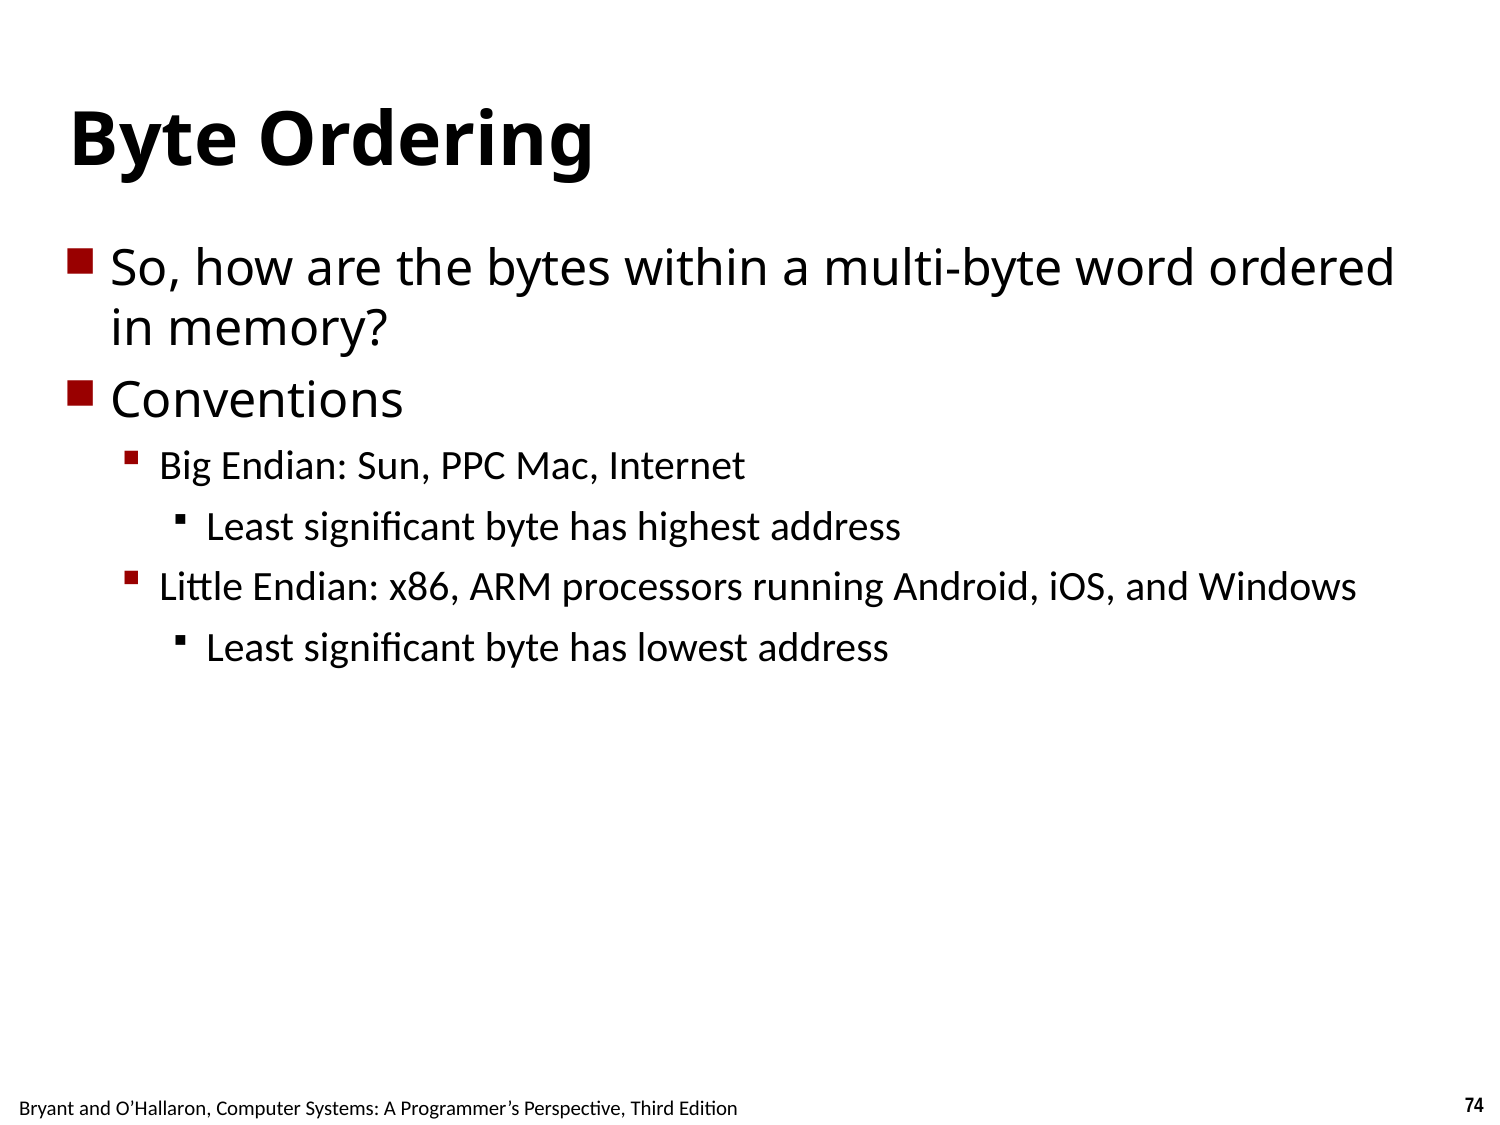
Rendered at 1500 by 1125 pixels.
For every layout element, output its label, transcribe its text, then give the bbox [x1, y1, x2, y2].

title Byte Ordering [62, 41, 1438, 228]
list So, how are the bytes within a multi-byte word ordered in memory? Conventions Big Endian: Sun, PPC Mac, Internet Least significant byte has highest address Little Endian: x86, ARM processors running Android, iOS, and Windows Least significant byte has lowest address [62, 228, 1438, 1122]
